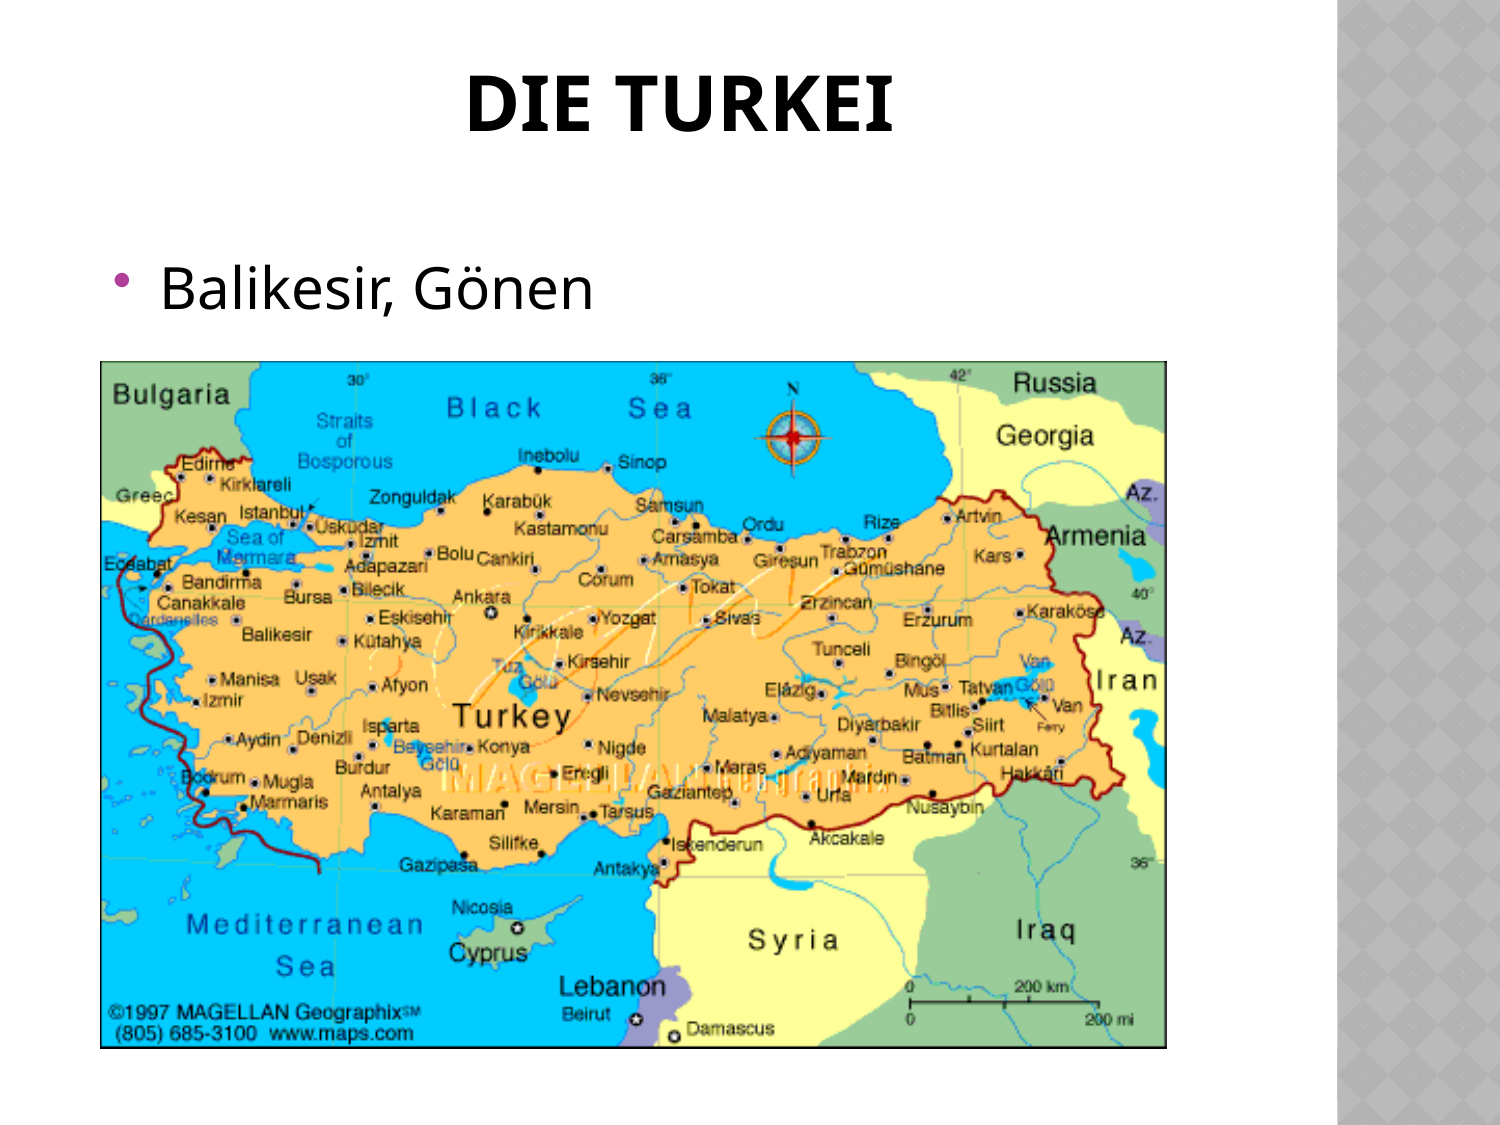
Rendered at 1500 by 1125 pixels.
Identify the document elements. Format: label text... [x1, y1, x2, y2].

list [99, 361, 1168, 1049]
title Die Turkei [75, 52, 1263, 240]
list Balikesir, Gönen [100, 243, 1081, 360]
